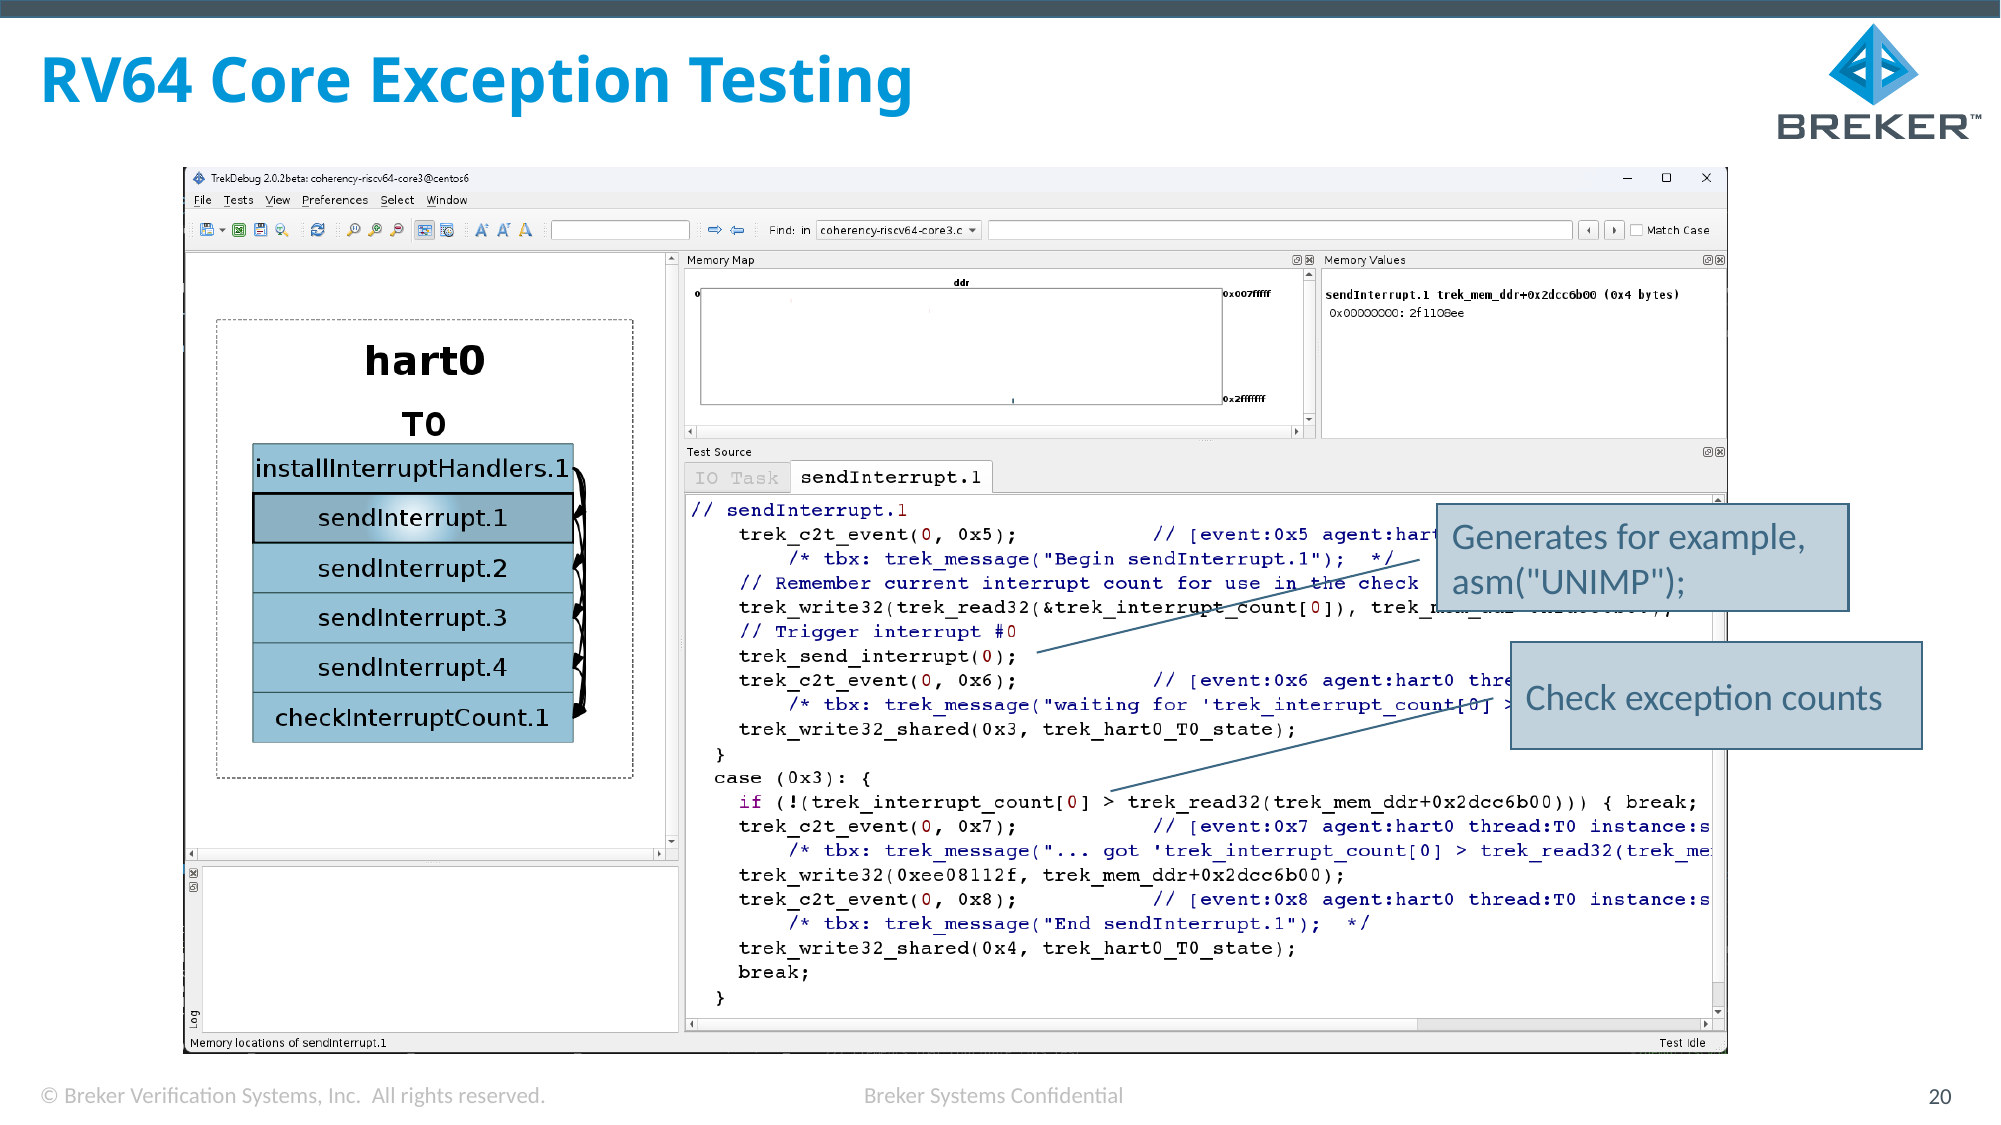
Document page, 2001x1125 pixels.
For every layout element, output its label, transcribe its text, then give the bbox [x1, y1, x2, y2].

text_box Generates for example, asm("UNIMP"); [1728, 503, 1850, 612]
title RV64 Core Exception Testing [24, 29, 1750, 137]
slide_number 20 [1877, 1075, 1967, 1115]
text_box Check exception counts [1728, 641, 1923, 750]
footer © Breker Verification Systems, Inc. All rights reserved. Breker Systems Confidential [24, 1074, 1600, 1114]
picture [183, 167, 1728, 1054]
